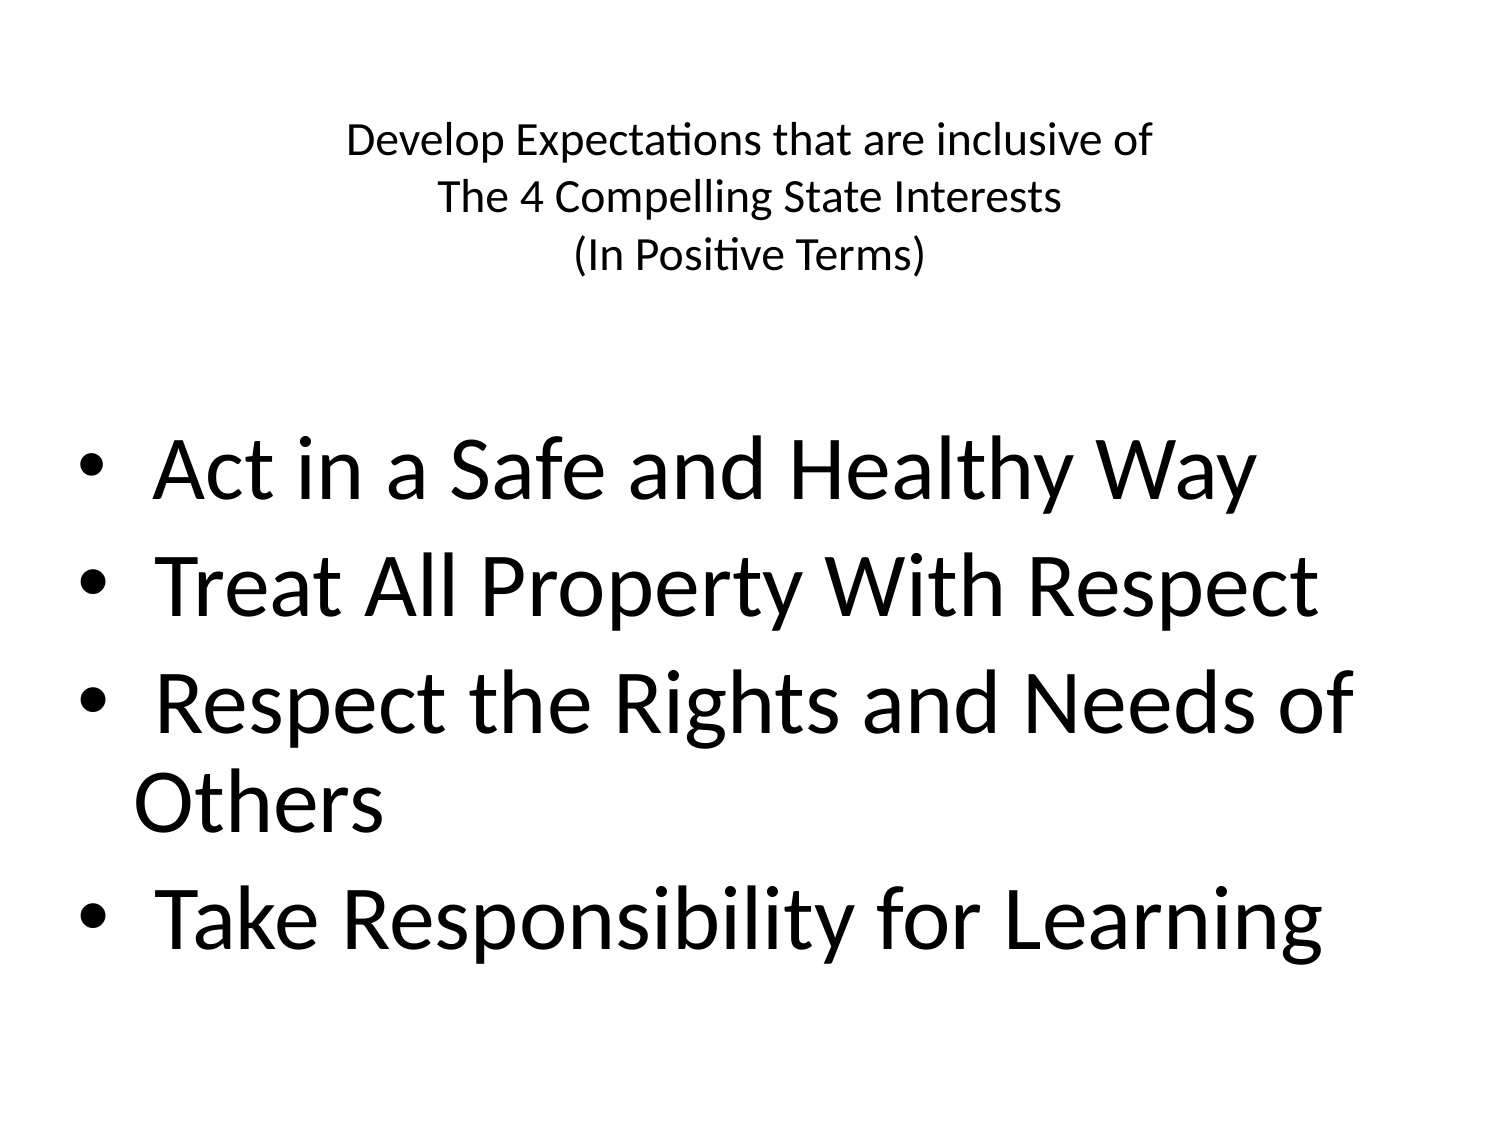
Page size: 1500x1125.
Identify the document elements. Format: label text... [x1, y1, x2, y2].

title Develop Expectations that are inclusive of The 4 Compelling State Interests (In Positive Terms) [0, 99, 1500, 288]
list Act in a Safe and Healthy Way Treat All Property With Respect Respect the Rights and Needs of Others Take Responsibility for Learning [62, 412, 1463, 1063]
